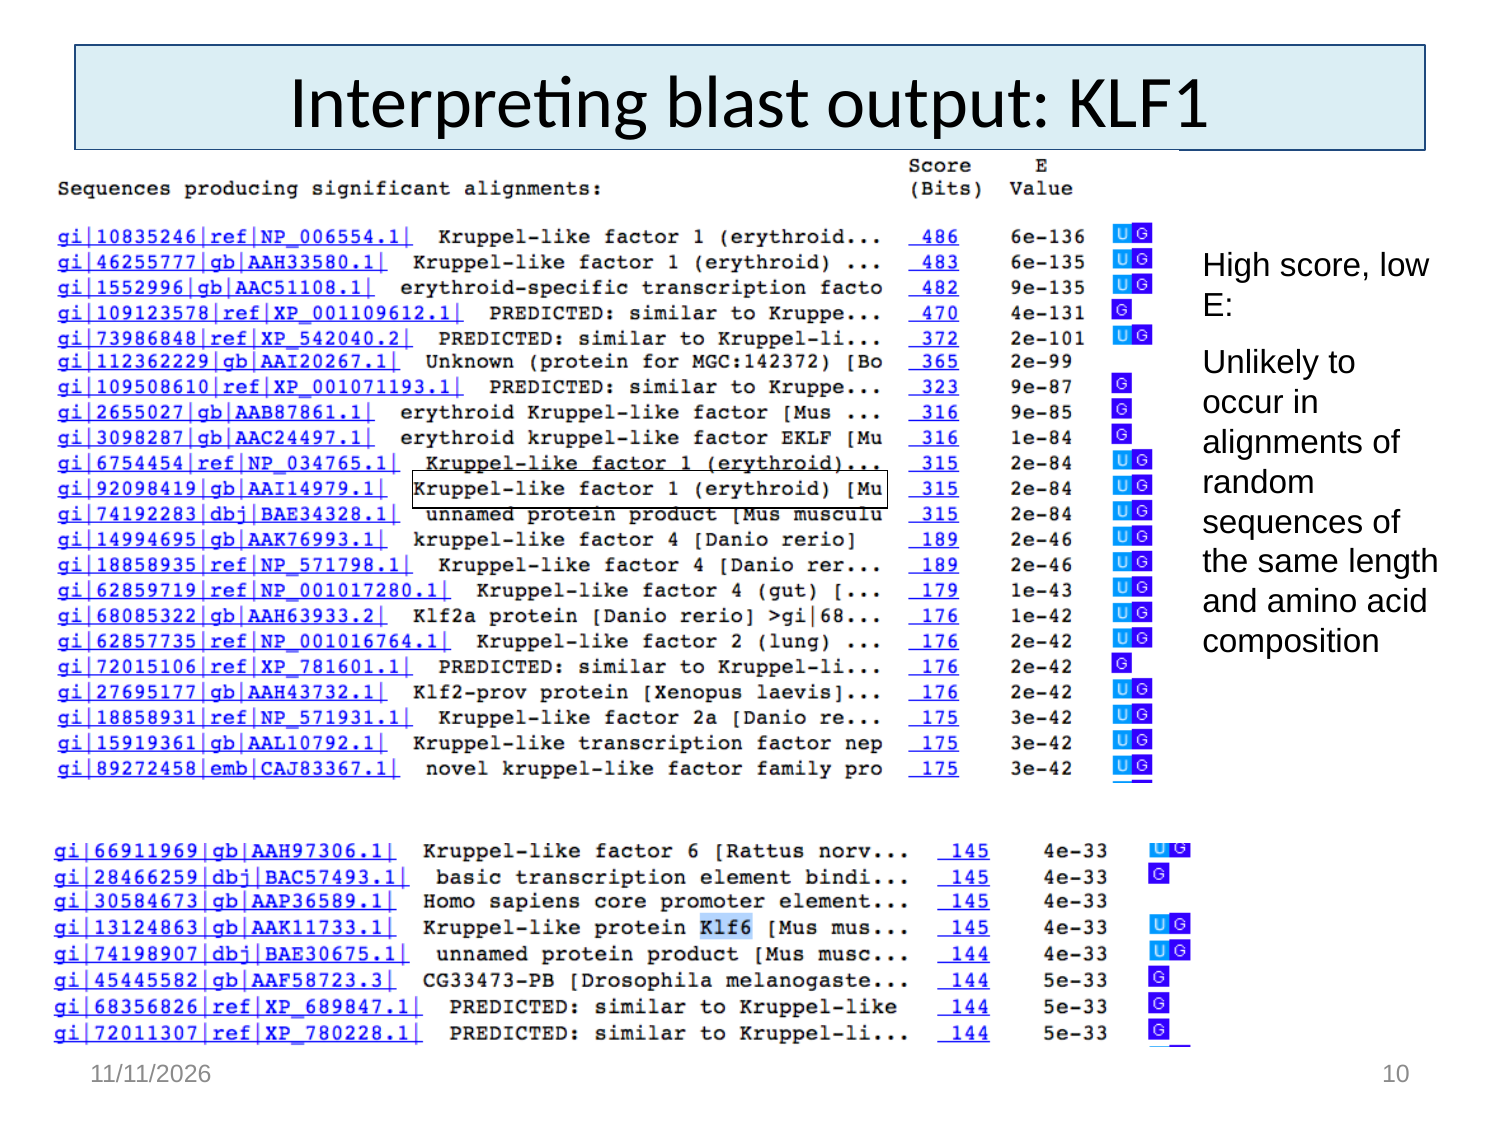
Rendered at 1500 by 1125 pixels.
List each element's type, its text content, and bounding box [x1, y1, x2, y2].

text_box High score, low E: Unlikely to occur in alignments of random sequences of the same length and amino acid composition [1187, 236, 1459, 667]
slide_number 10 [1074, 1042, 1425, 1103]
picture [49, 149, 1180, 783]
picture [49, 842, 1213, 1047]
title Interpreting blast output: KLF1 [74, 44, 1426, 151]
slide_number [75, 1054, 425, 1103]
